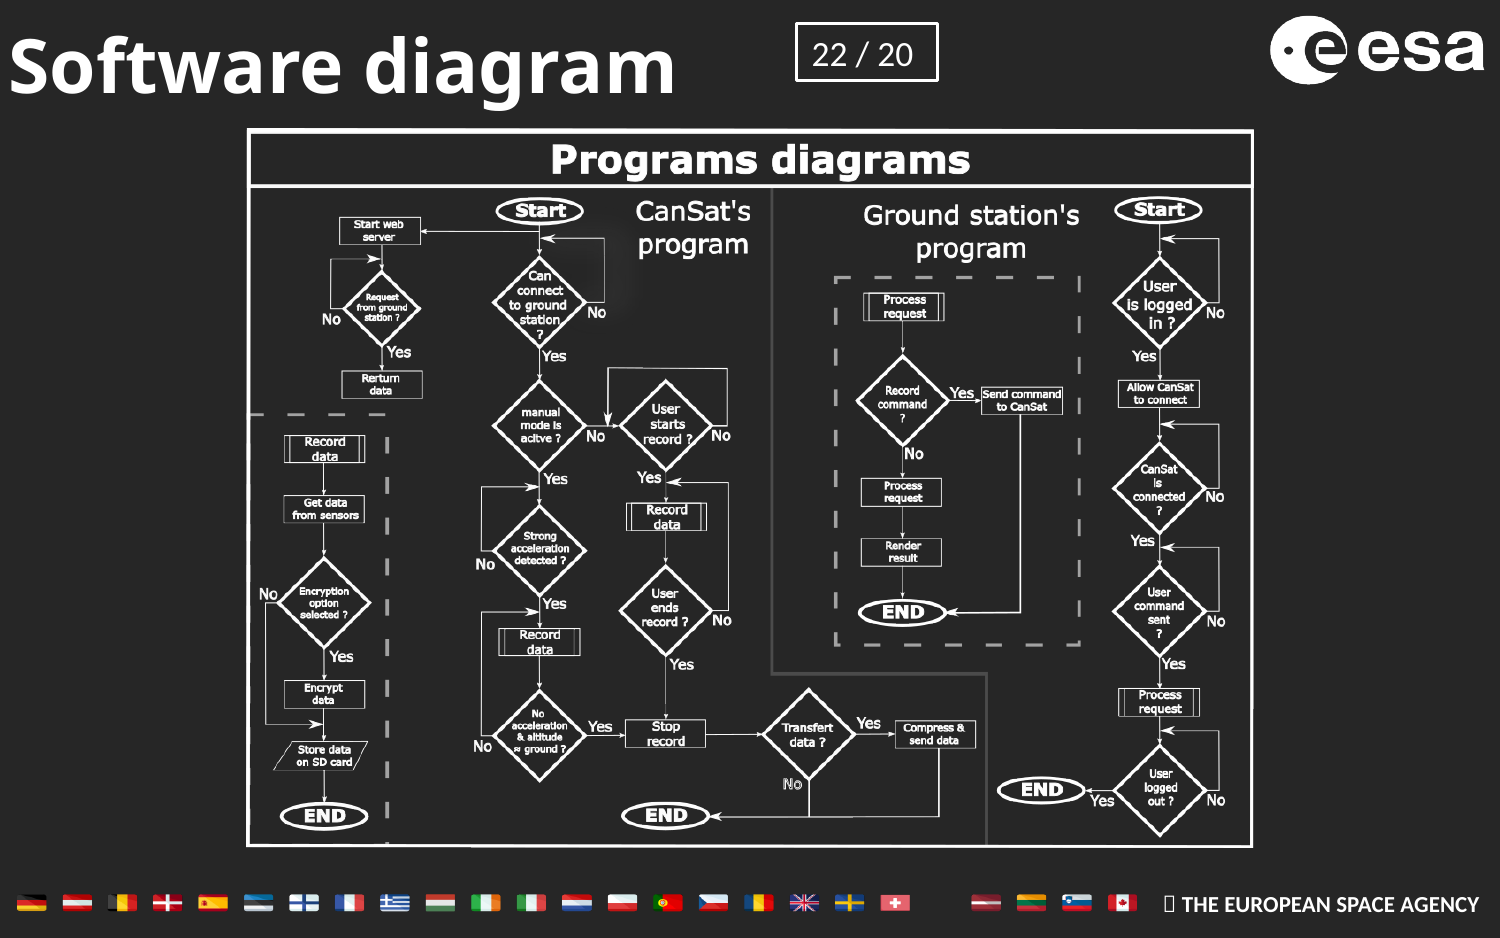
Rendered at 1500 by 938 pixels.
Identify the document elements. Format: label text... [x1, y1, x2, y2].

text_box Software diagram [0, 11, 693, 116]
text_box 22 / 20 [796, 23, 938, 81]
picture [16, 890, 1137, 916]
picture [245, 128, 1255, 848]
picture [1265, 11, 1489, 89]
text_box  THE EUROPEAN SPACE AGENCY [1148, 882, 1500, 925]
